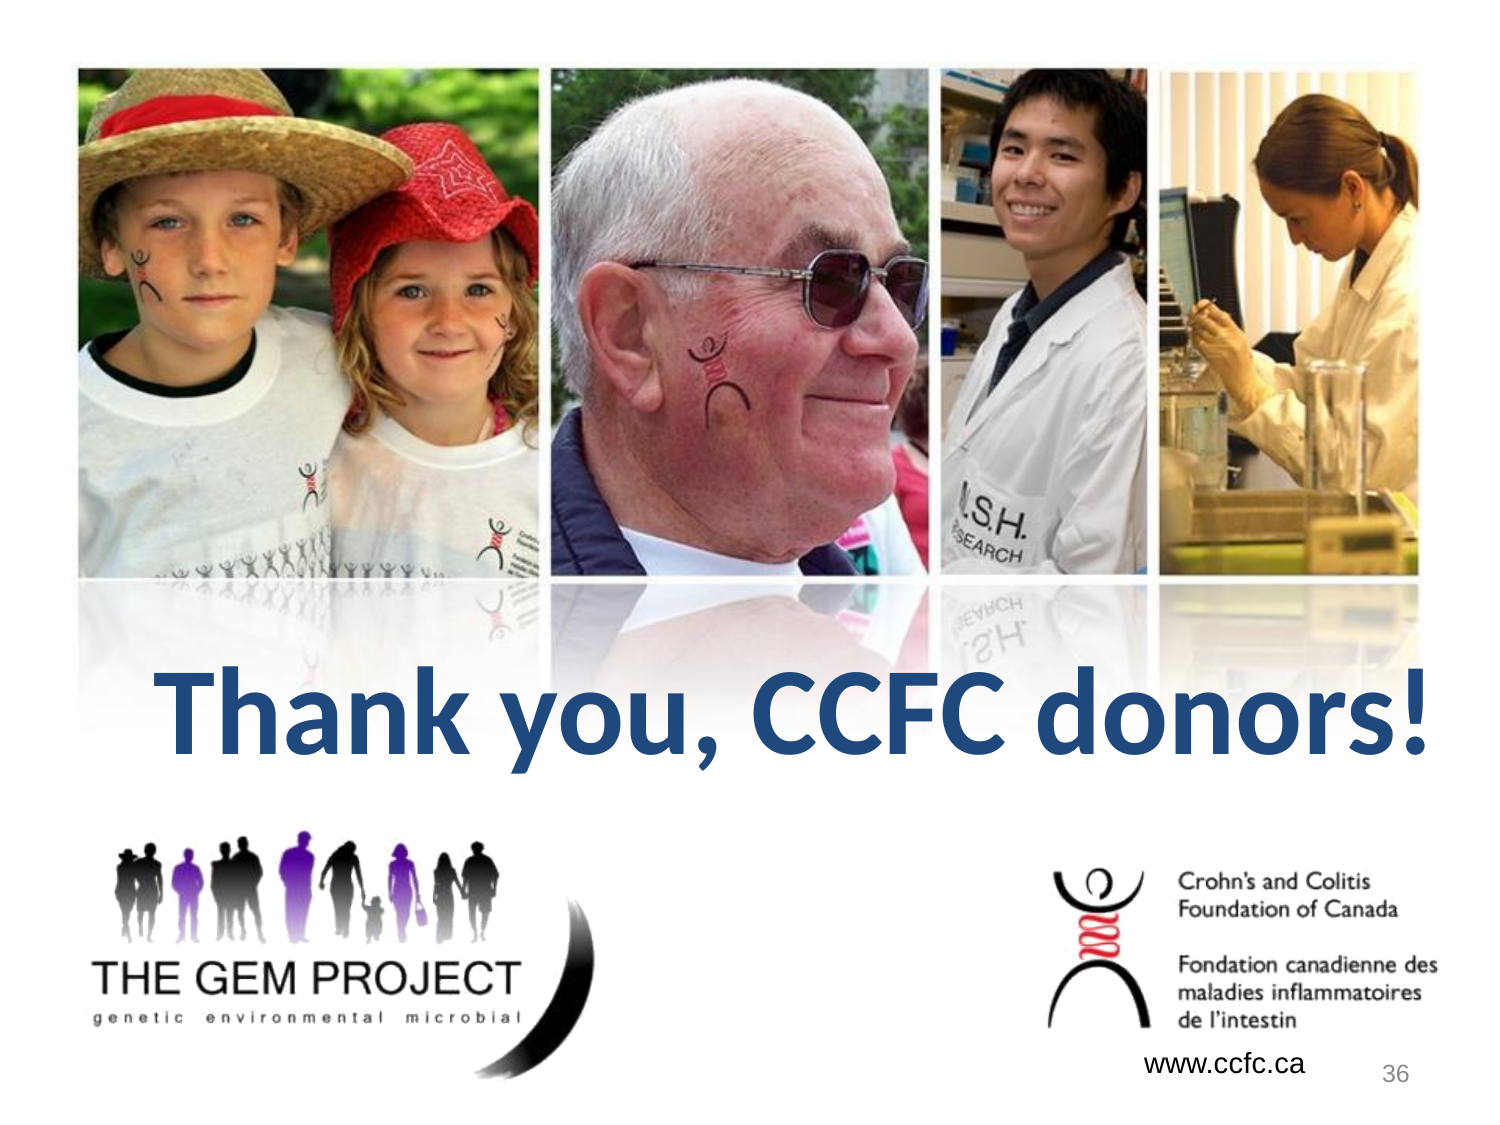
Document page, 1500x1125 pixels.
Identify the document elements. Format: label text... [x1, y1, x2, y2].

picture [1037, 857, 1451, 1042]
text_box www.ccfc.ca [987, 1037, 1463, 1116]
text_box Thank you, CCFC donors! [88, 624, 1500, 800]
slide_number 36 [1074, 1051, 1425, 1103]
picture [71, 62, 1429, 758]
picture [48, 812, 613, 1097]
